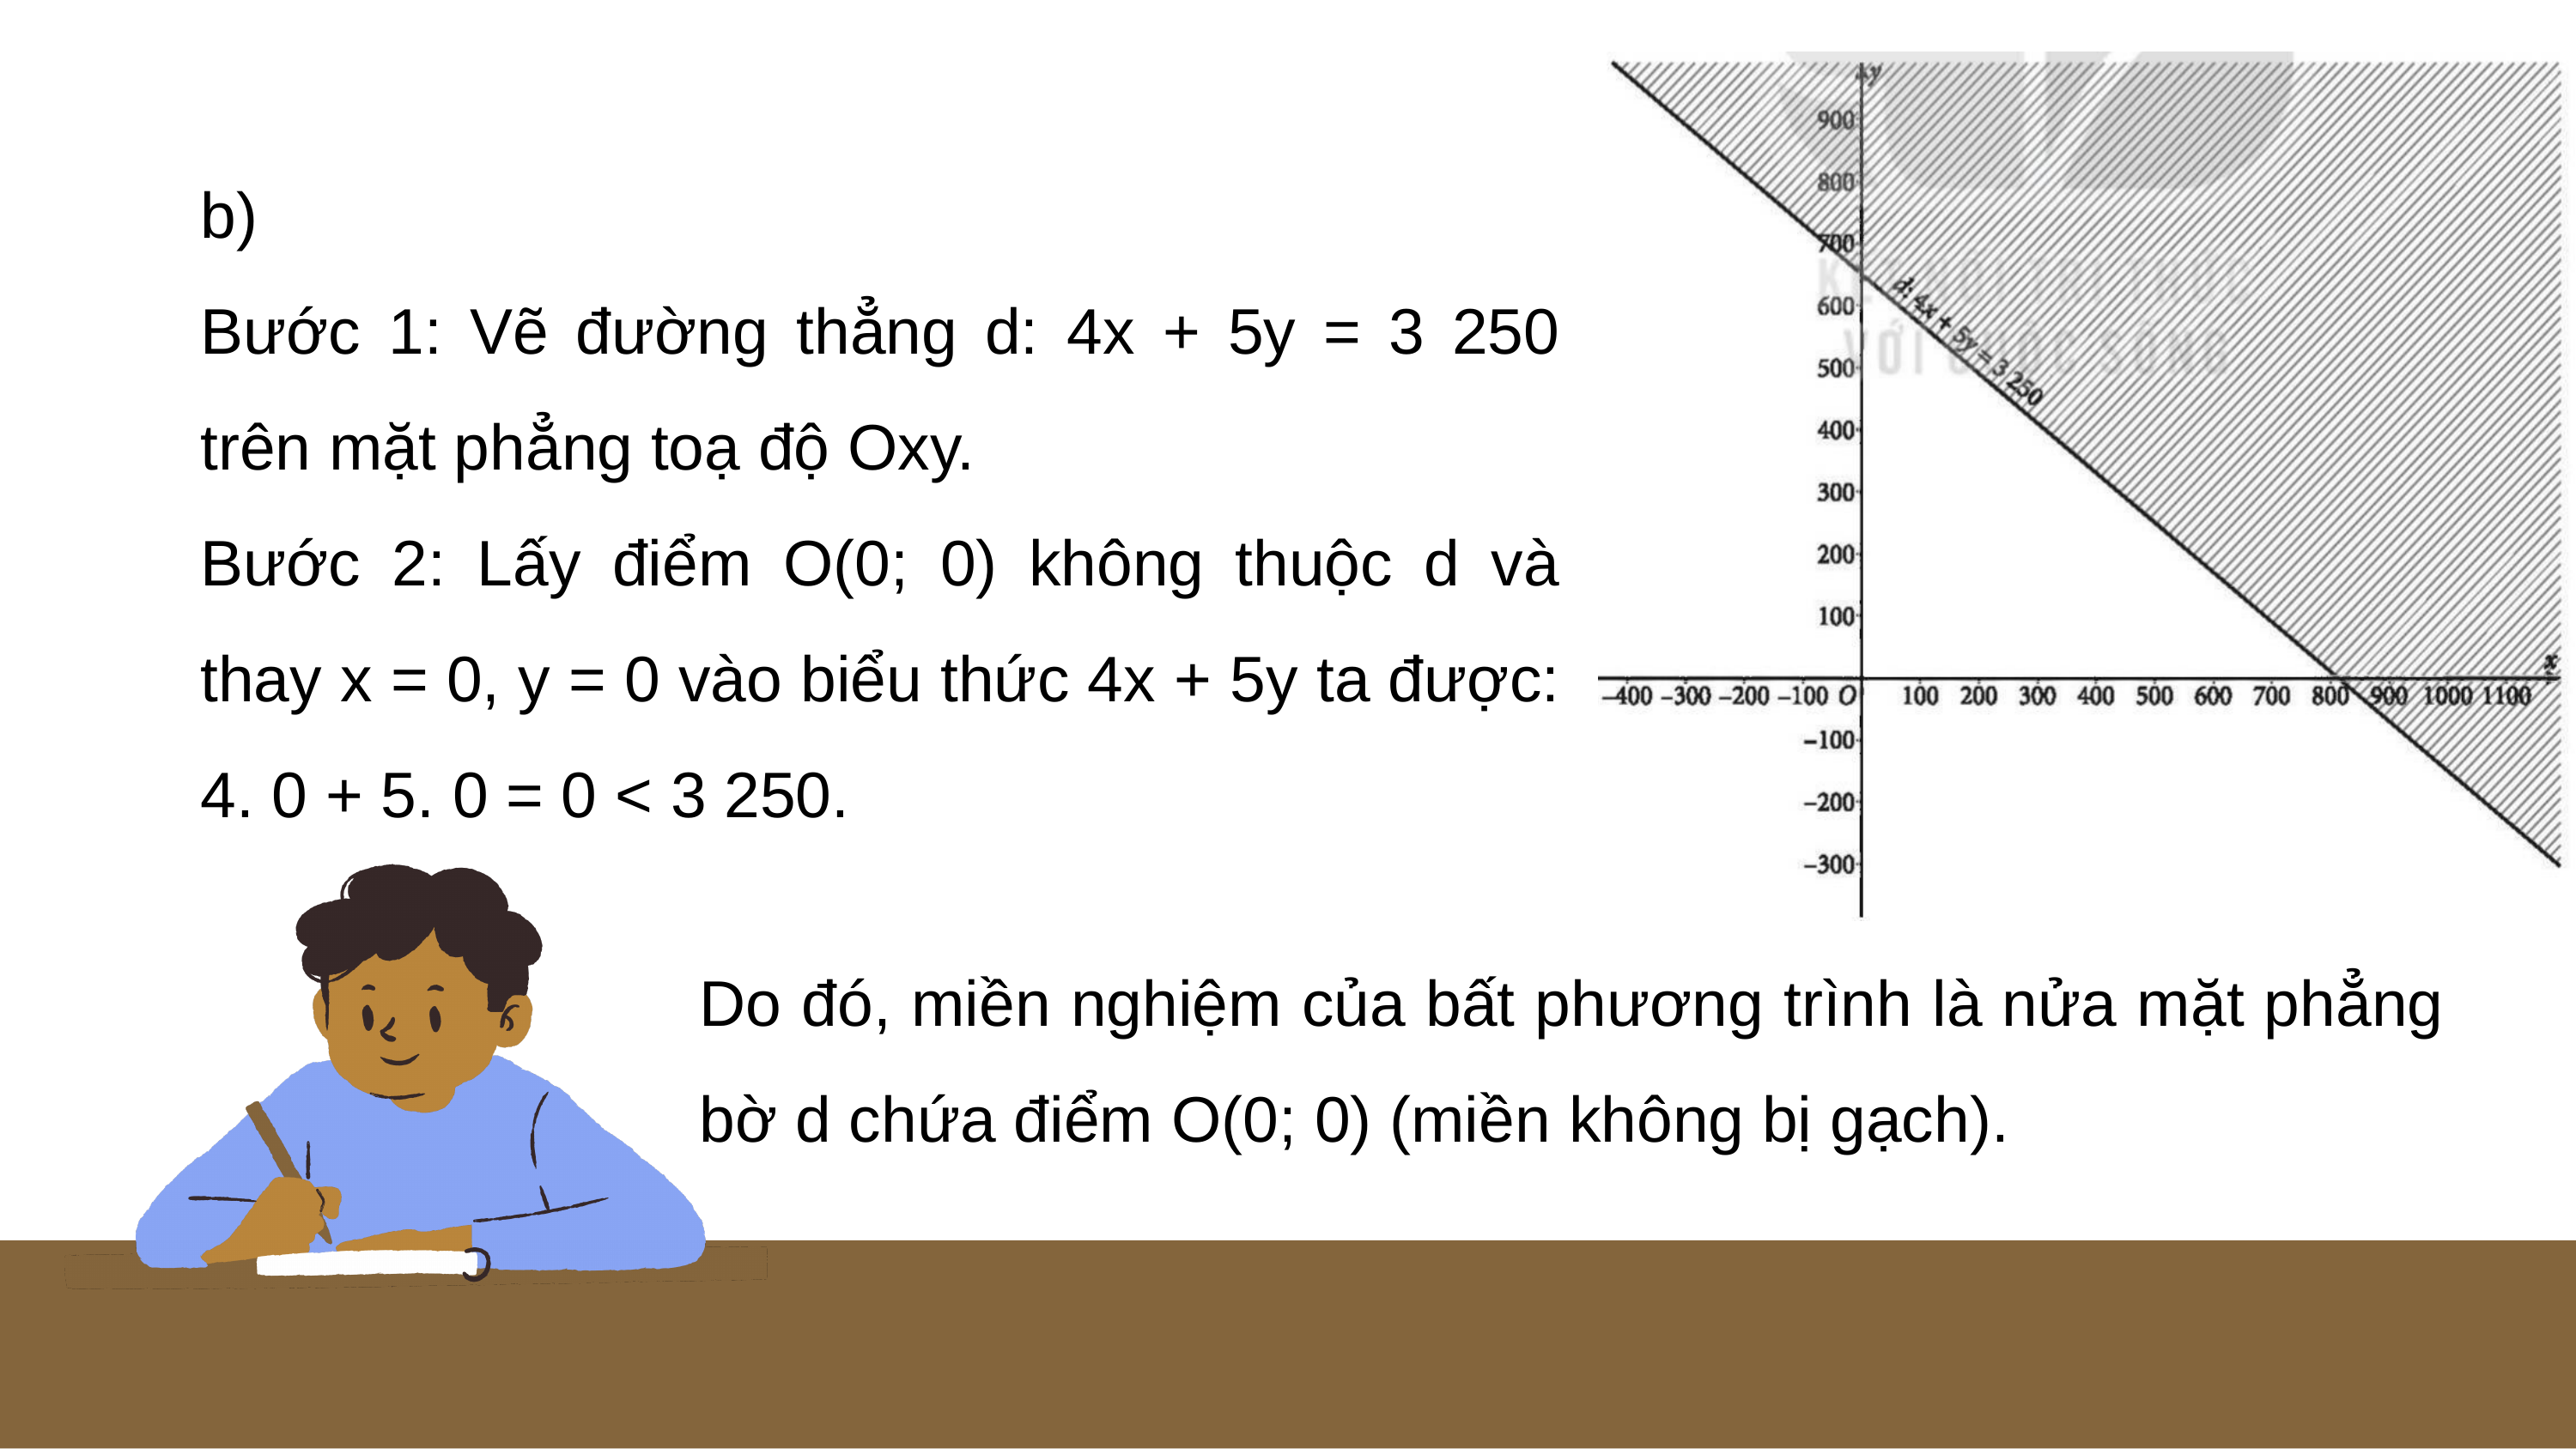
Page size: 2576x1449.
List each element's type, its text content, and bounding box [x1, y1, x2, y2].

picture [64, 863, 768, 1289]
text_box Do đó, miền nghiệm của bất phương trình là nửa mặt phẳng bờ d chứa điểm O(0; 0) (miền không bị gạch). [771, 917, 2458, 1162]
picture [1598, 52, 2576, 921]
text_box b) Bước 1: Vẽ đường thẳng d: 4x + 5y = 3 250 trên mặt phẳng toạ độ Oxy. Bước 2: Lấy điểm O(0; 0) không thuộc d và thay x = 0, y = 0 vào biểu thức 4x + 5y ta được: 4. 0 + 5. 0 = 0 < 3 250. [187, 128, 1573, 837]
text_box [0, 1240, 2576, 1449]
